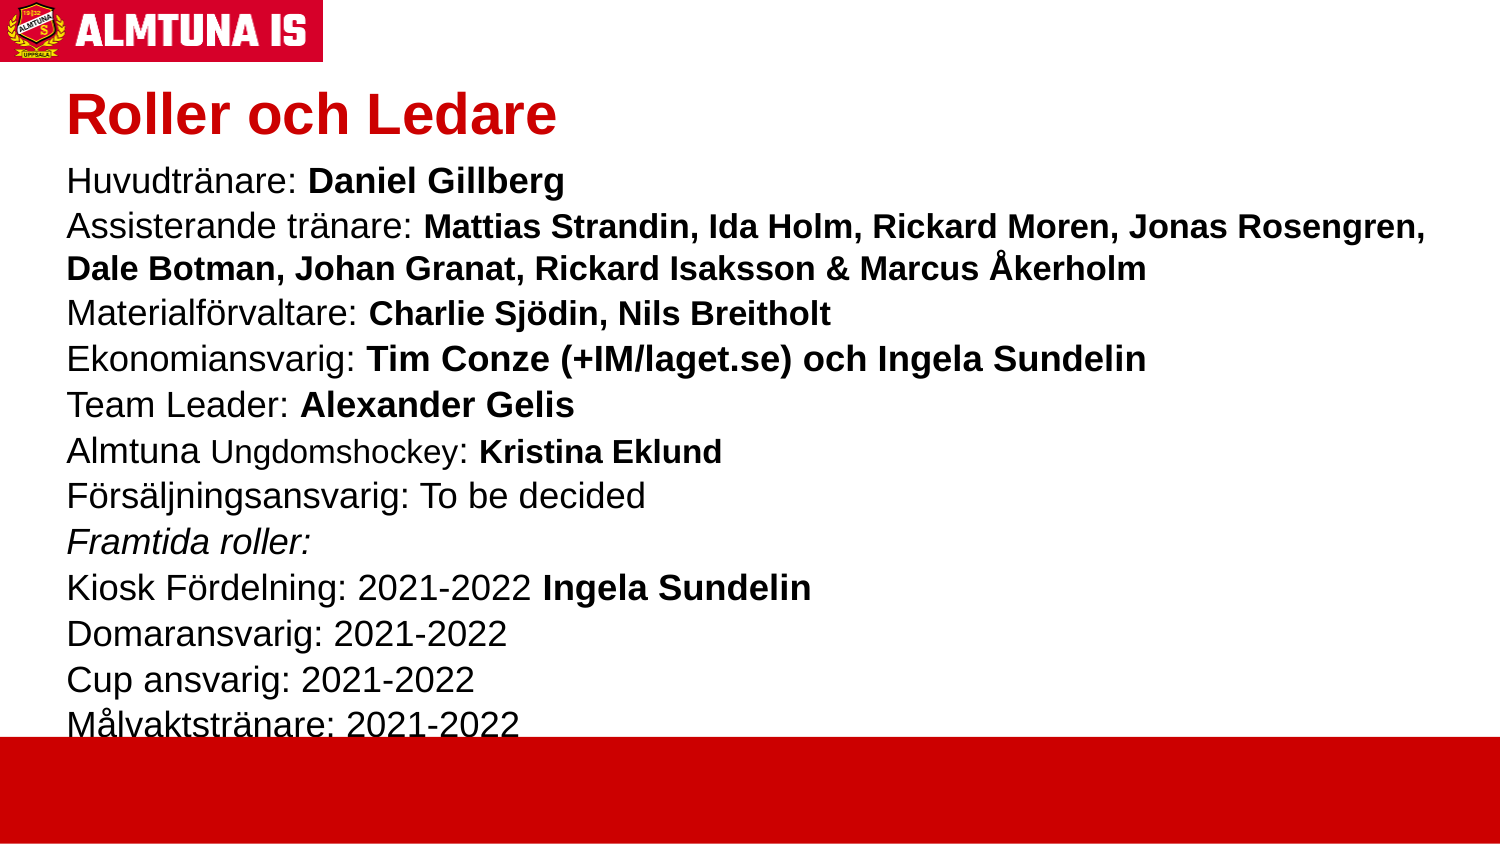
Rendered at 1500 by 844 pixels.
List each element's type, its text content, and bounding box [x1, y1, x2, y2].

title Roller och Ledare [51, 61, 1449, 141]
picture [0, 0, 323, 62]
list Huvudtränare: Daniel Gillberg Assisterande tränare: Mattias Strandin, Ida Holm, Rickard Moren, Jonas Rosengren, Dale Botman, Johan Granat, Rickard Isaksson & Marcus Åkerholm Materialförvaltare: Charlie Sjödin, Nils Breitholt Ekonomiansvarig: Tim Conze (+IM/laget.se) och Ingela Sundelin Team Leader: Alexander Gelis Almtuna Ungdomshockey: Kristina Eklund Försäljningsansvarig: To be decided Framtida roller: Kiosk Fördelning: 2021-2022 Ingela Sundelin Domaransvarig: 2021-2022 Cup ansvarig: 2021-2022 Målvaktstränare: 2021-2022 [51, 141, 1450, 703]
text_box [0, 736, 1500, 844]
